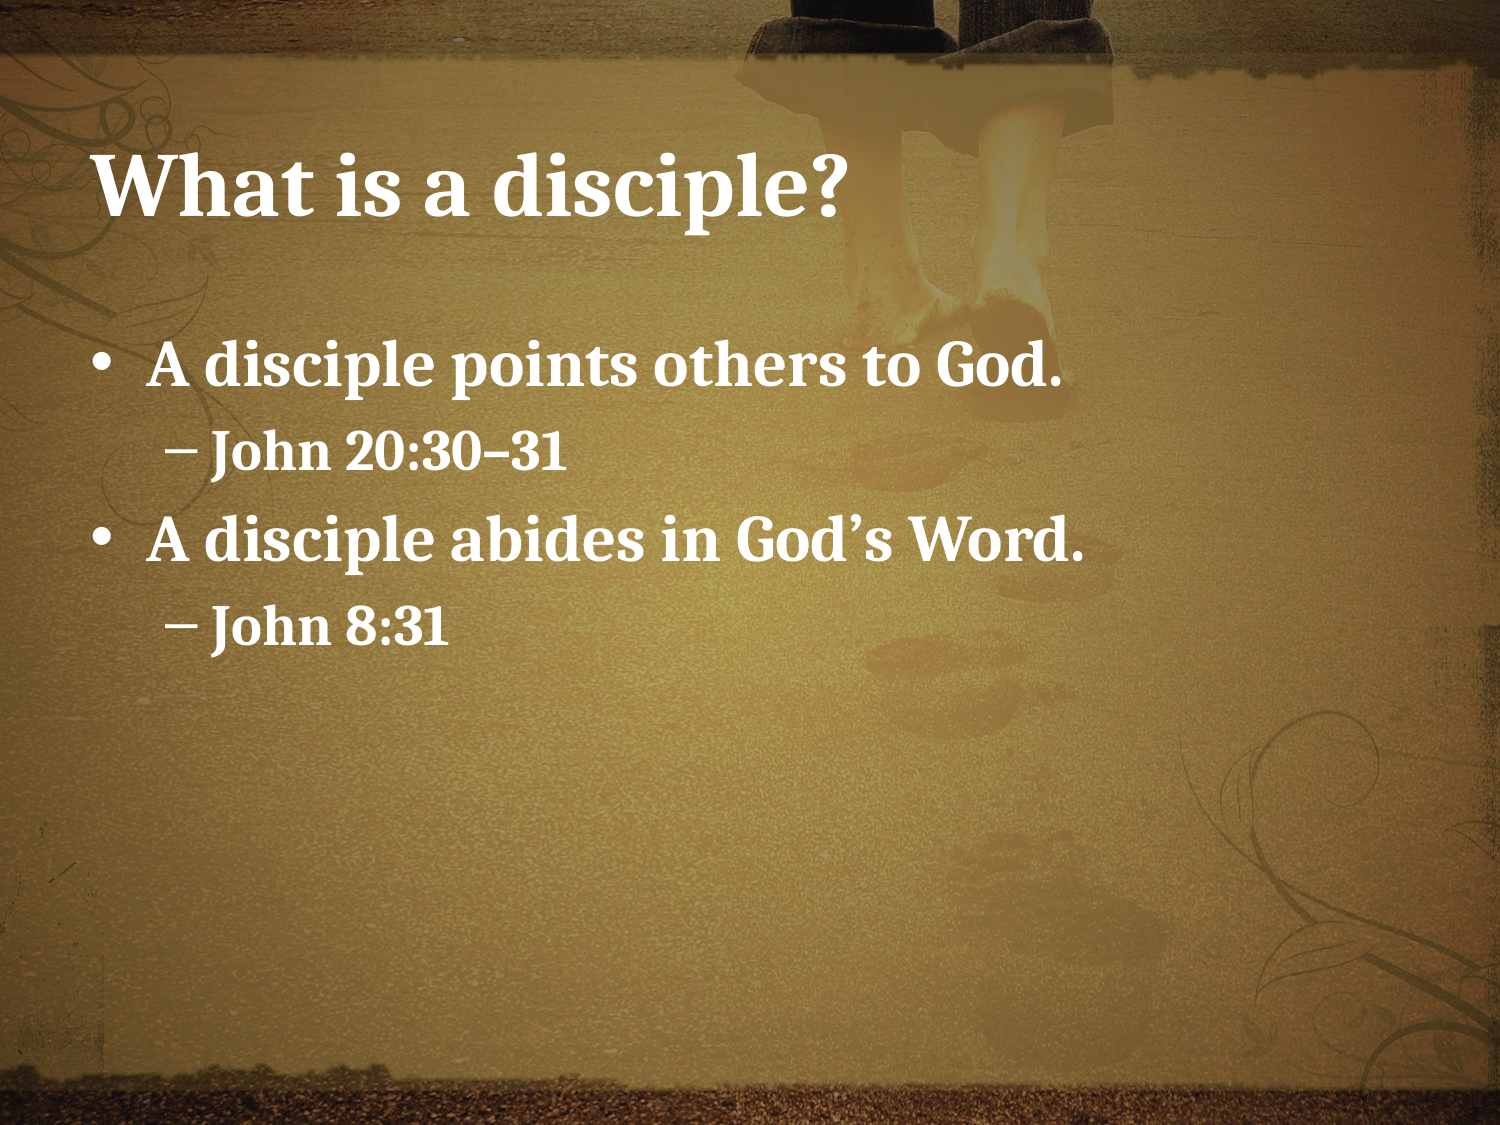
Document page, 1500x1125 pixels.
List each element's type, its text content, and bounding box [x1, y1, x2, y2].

picture [0, 0, 1500, 1125]
title What is a disciple? [75, 86, 1425, 274]
list A disciple points others to God. John 20:30–31 A disciple abides in God’s Word. John 8:31 [75, 312, 1425, 1005]
